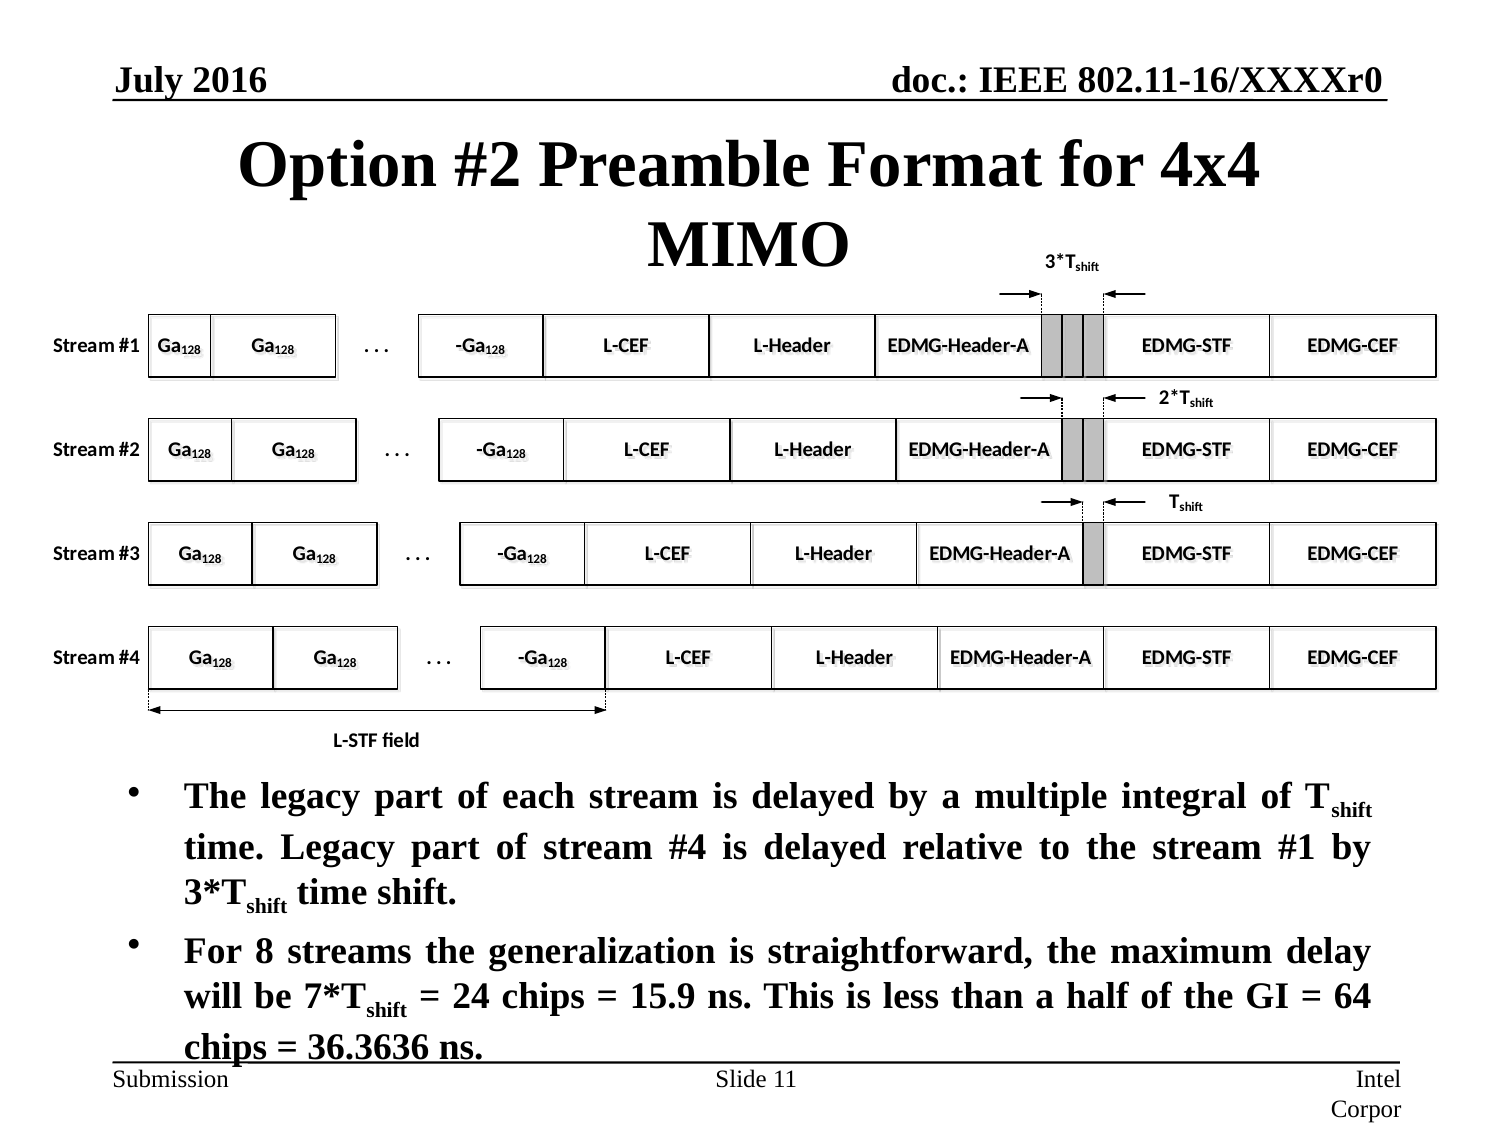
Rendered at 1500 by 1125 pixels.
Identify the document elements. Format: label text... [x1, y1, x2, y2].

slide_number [114, 54, 269, 100]
list The legacy part of each stream is delayed by a multiple integral of Tshift time. Legacy part of stream #4 is delayed relative to the stream #1 by 3*Tshift time shift. For 8 streams the generalization is straightforward, the maximum delay will be 7*Tshift = 24 chips = 15.9 ns. This is less than a half of the GI = 64 chips = 36.3636 ns. [112, 772, 1388, 1035]
title Option #2 Preamble Format for 4x4 MIMO [112, 112, 1388, 240]
footer Intel Corporation [1325, 1062, 1402, 1093]
picture [40, 242, 1440, 764]
slide_number Slide 11 [712, 1062, 800, 1093]
